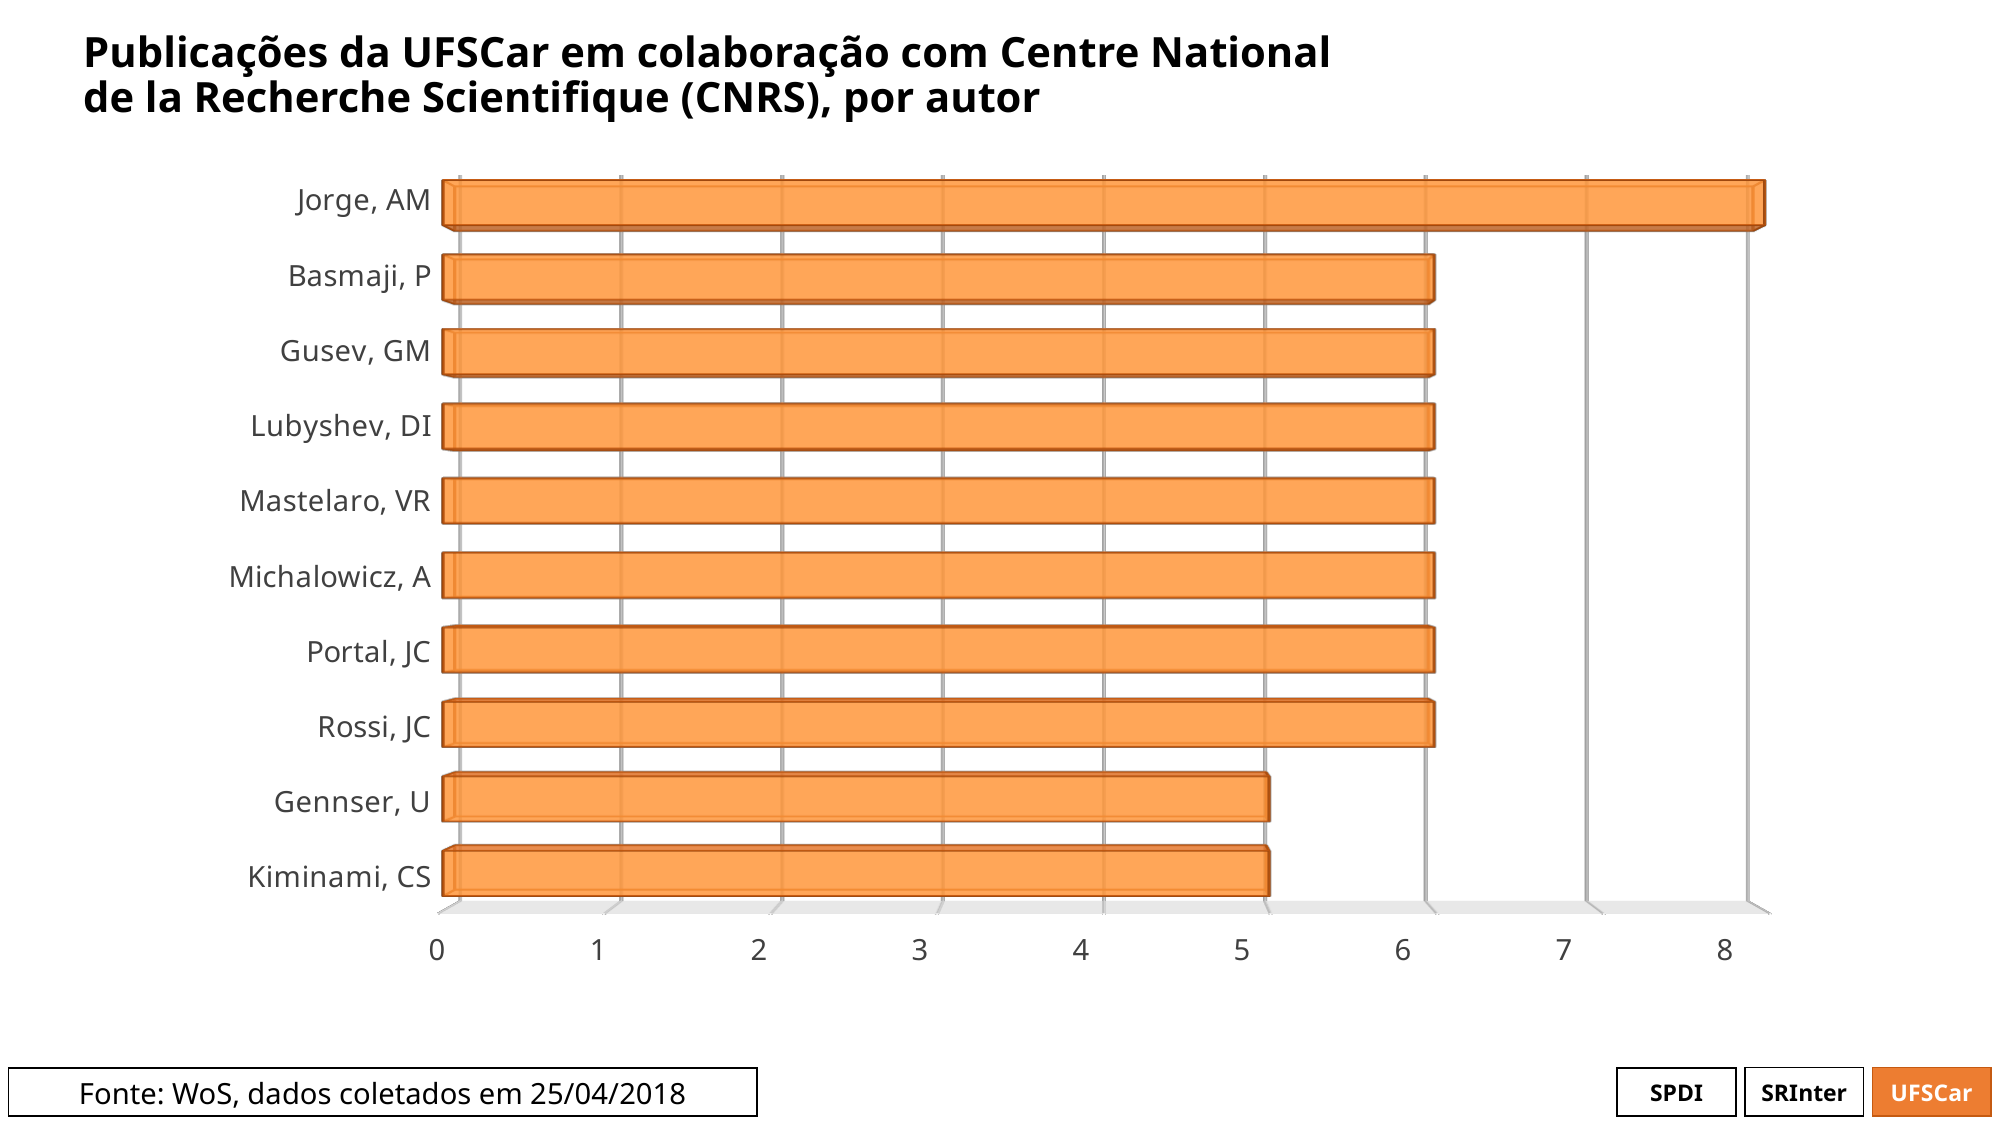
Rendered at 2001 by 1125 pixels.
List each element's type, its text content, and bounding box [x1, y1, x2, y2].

title Publicações da UFSCar em colaboração com Centre National de la Recherche Scientifique (CNRS), por autor [68, 8, 1931, 145]
chart [136, 144, 1864, 988]
